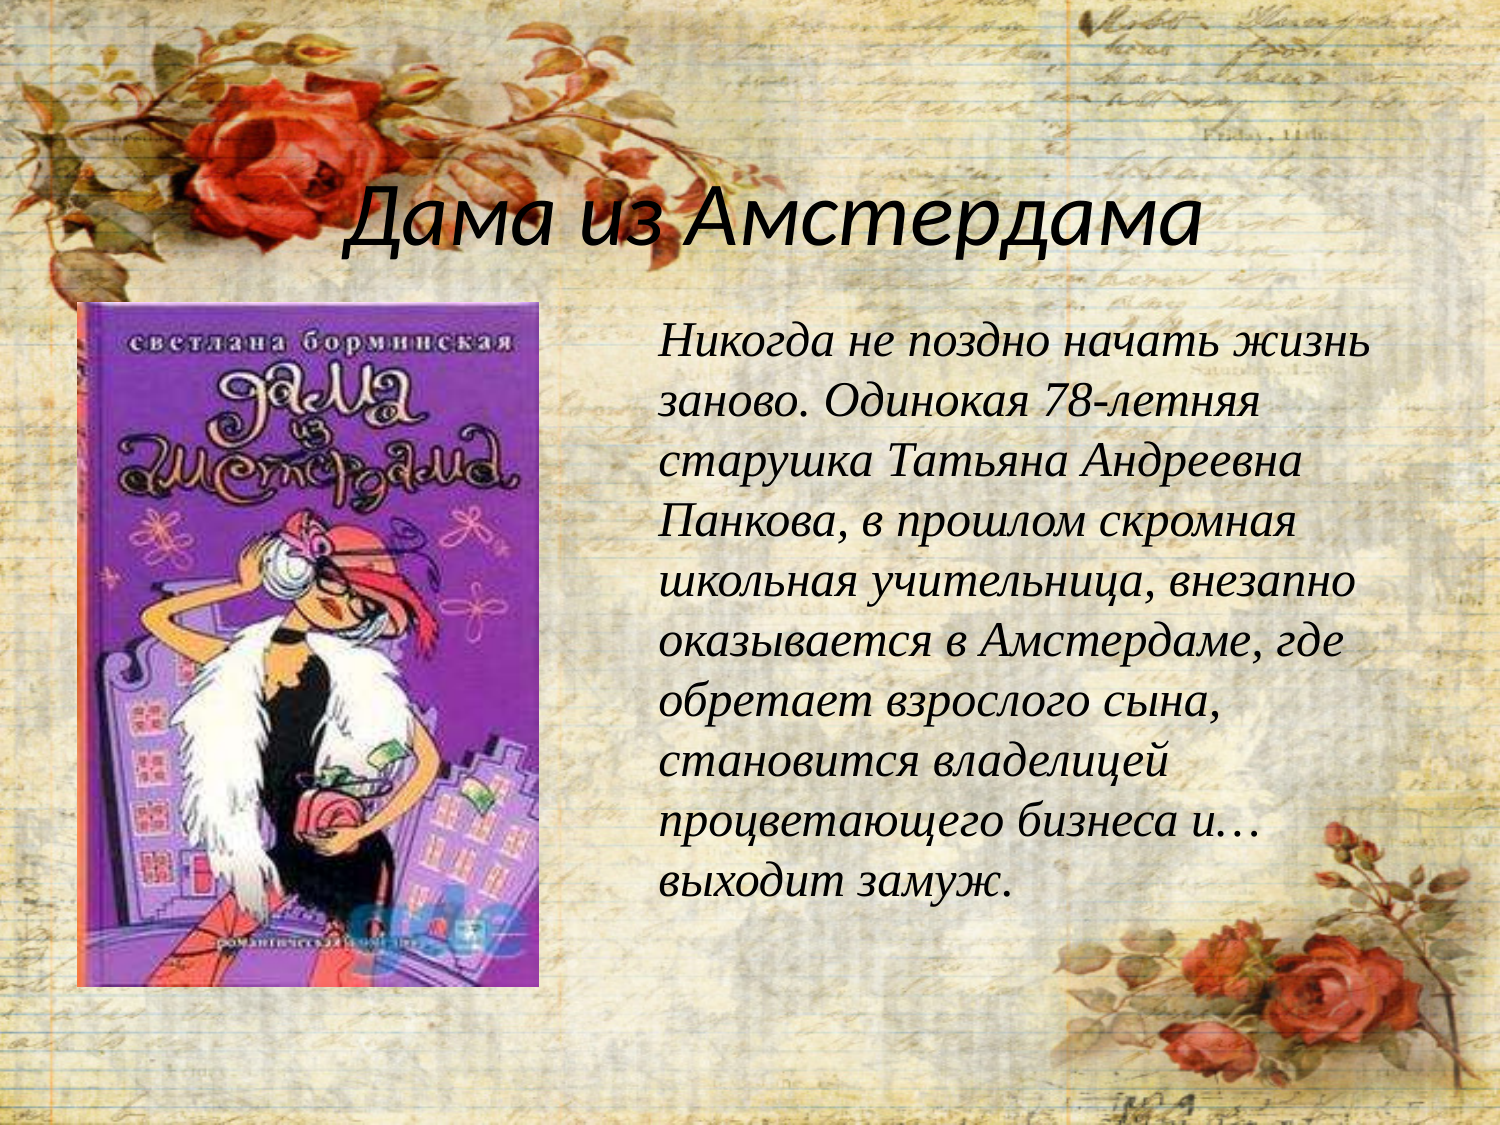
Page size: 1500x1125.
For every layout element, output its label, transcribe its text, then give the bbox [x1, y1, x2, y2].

text_box Никогда не поздно начать жизнь заново. Одинокая 78-летняя старушка Татьяна Андреевна Панкова, в прошлом скромная школьная учительница, внезапно оказывается в Амстердаме, где обретает взрослого сына, становится владелицей процветающего бизнеса и… выходит замуж. [643, 298, 1394, 914]
picture [0, 0, 1500, 1125]
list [77, 302, 539, 987]
title Дама из Амстердама [100, 115, 1451, 303]
